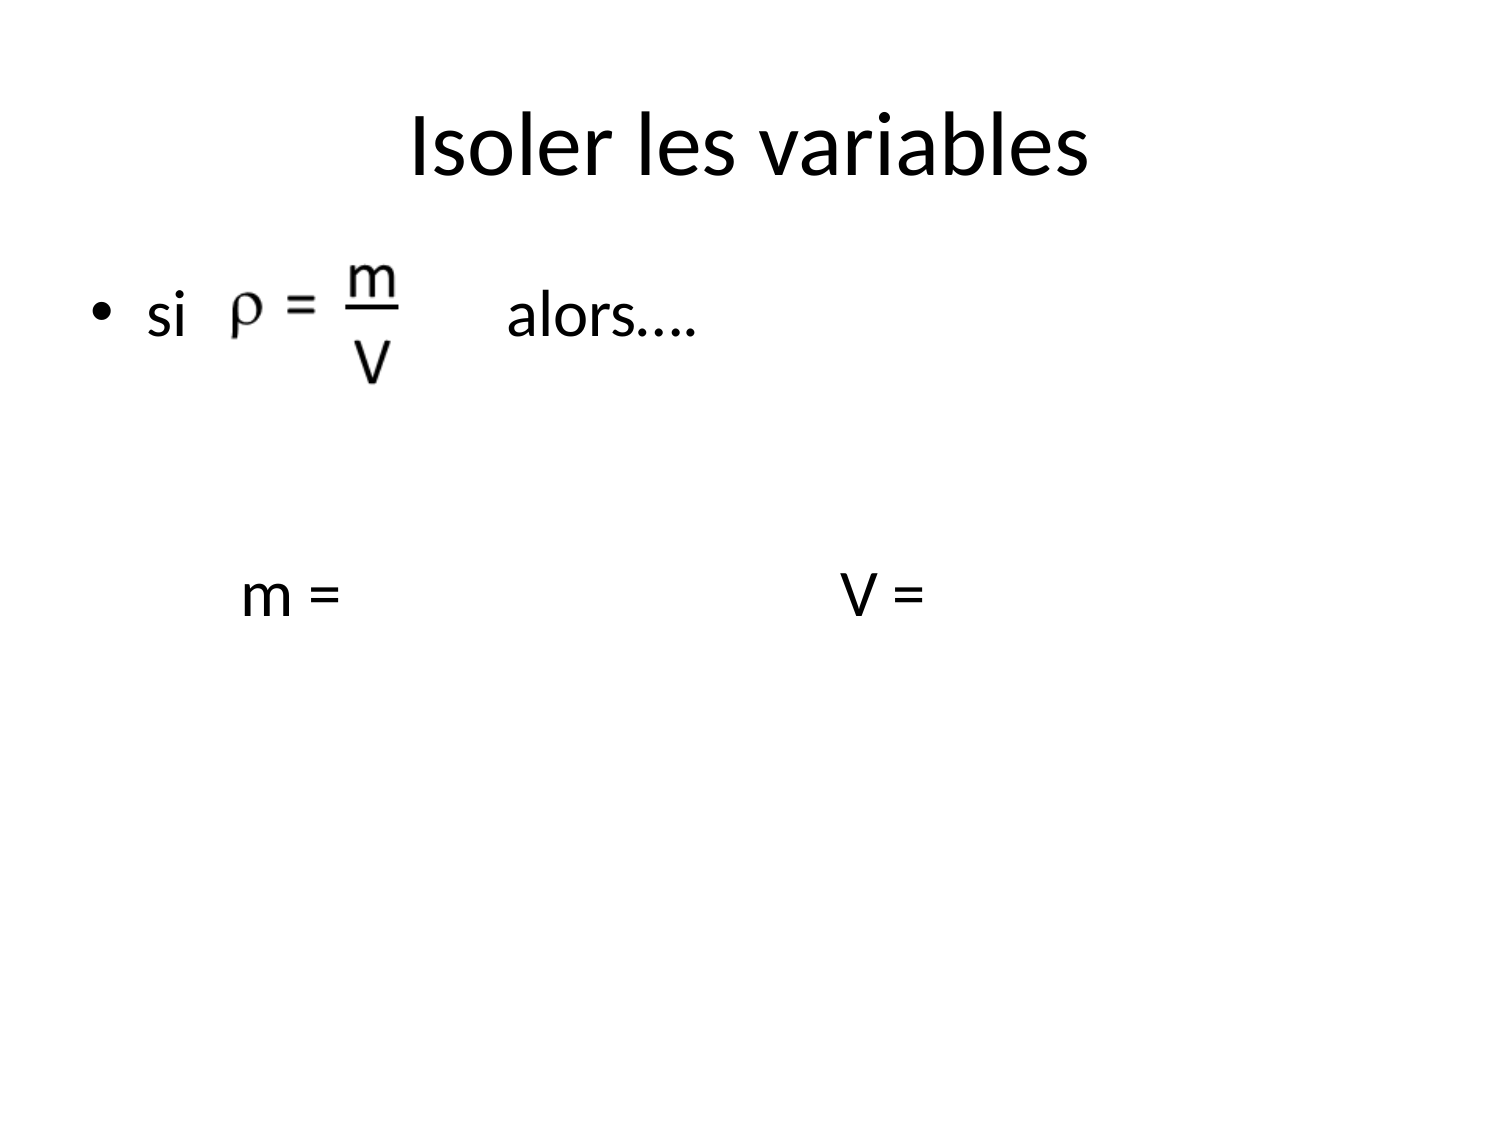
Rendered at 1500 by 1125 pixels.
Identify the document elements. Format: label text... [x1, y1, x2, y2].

title Isoler les variables [75, 45, 1425, 233]
list si alors…. m = V = [75, 262, 1425, 1005]
picture [139, 223, 503, 445]
